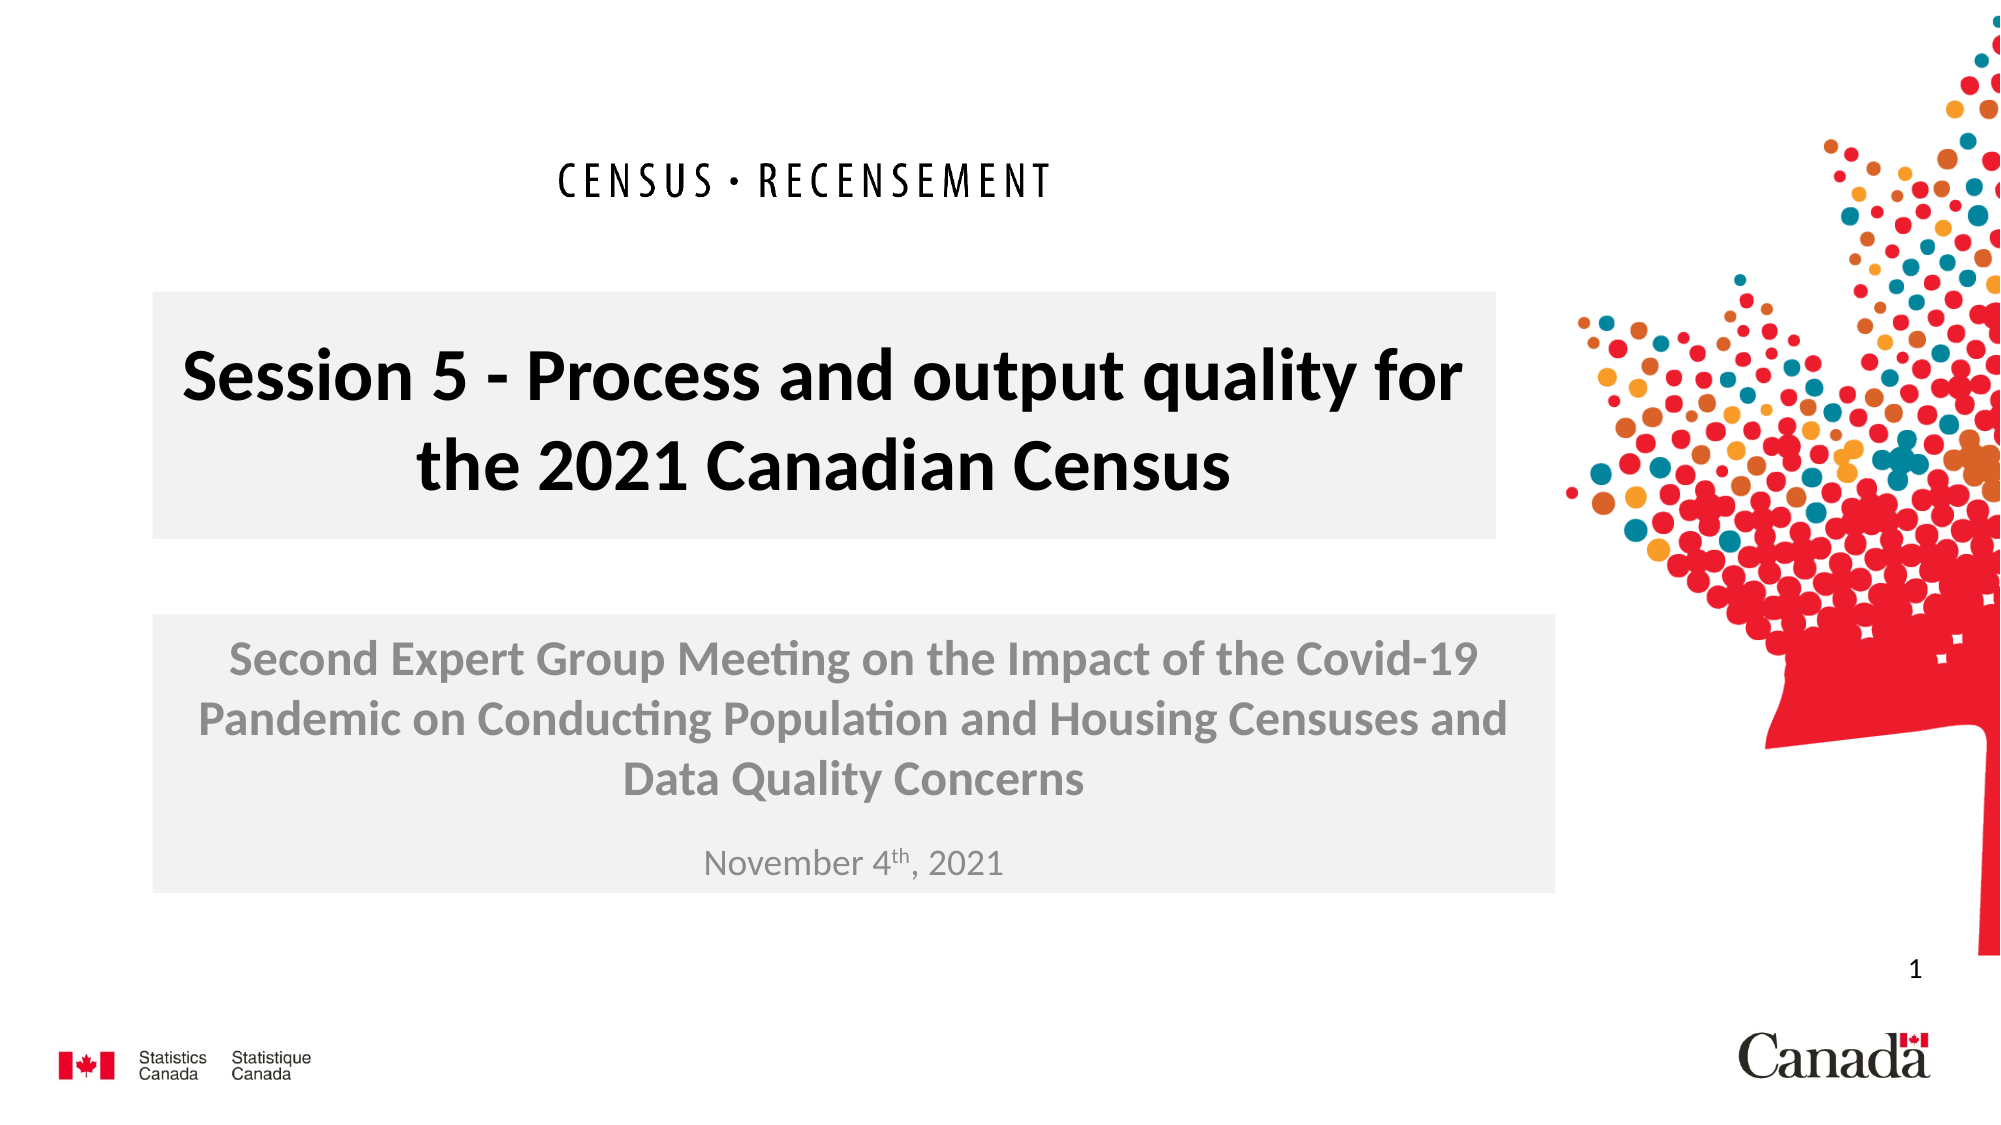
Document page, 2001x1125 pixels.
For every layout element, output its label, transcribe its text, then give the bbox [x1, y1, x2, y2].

picture [1732, 1023, 1938, 1089]
picture [557, 155, 1049, 209]
picture [1547, 1, 2000, 962]
picture [53, 1041, 317, 1089]
title Session 5 - Process and output quality for the 2021 Canadian Census [152, 291, 1497, 539]
subtitle Second Expert Group Meeting on the Impact of the Covid-19 Pandemic on Conducting Population and Housing Censuses and Data Quality Concerns November 4th, 2021 [152, 614, 1556, 894]
